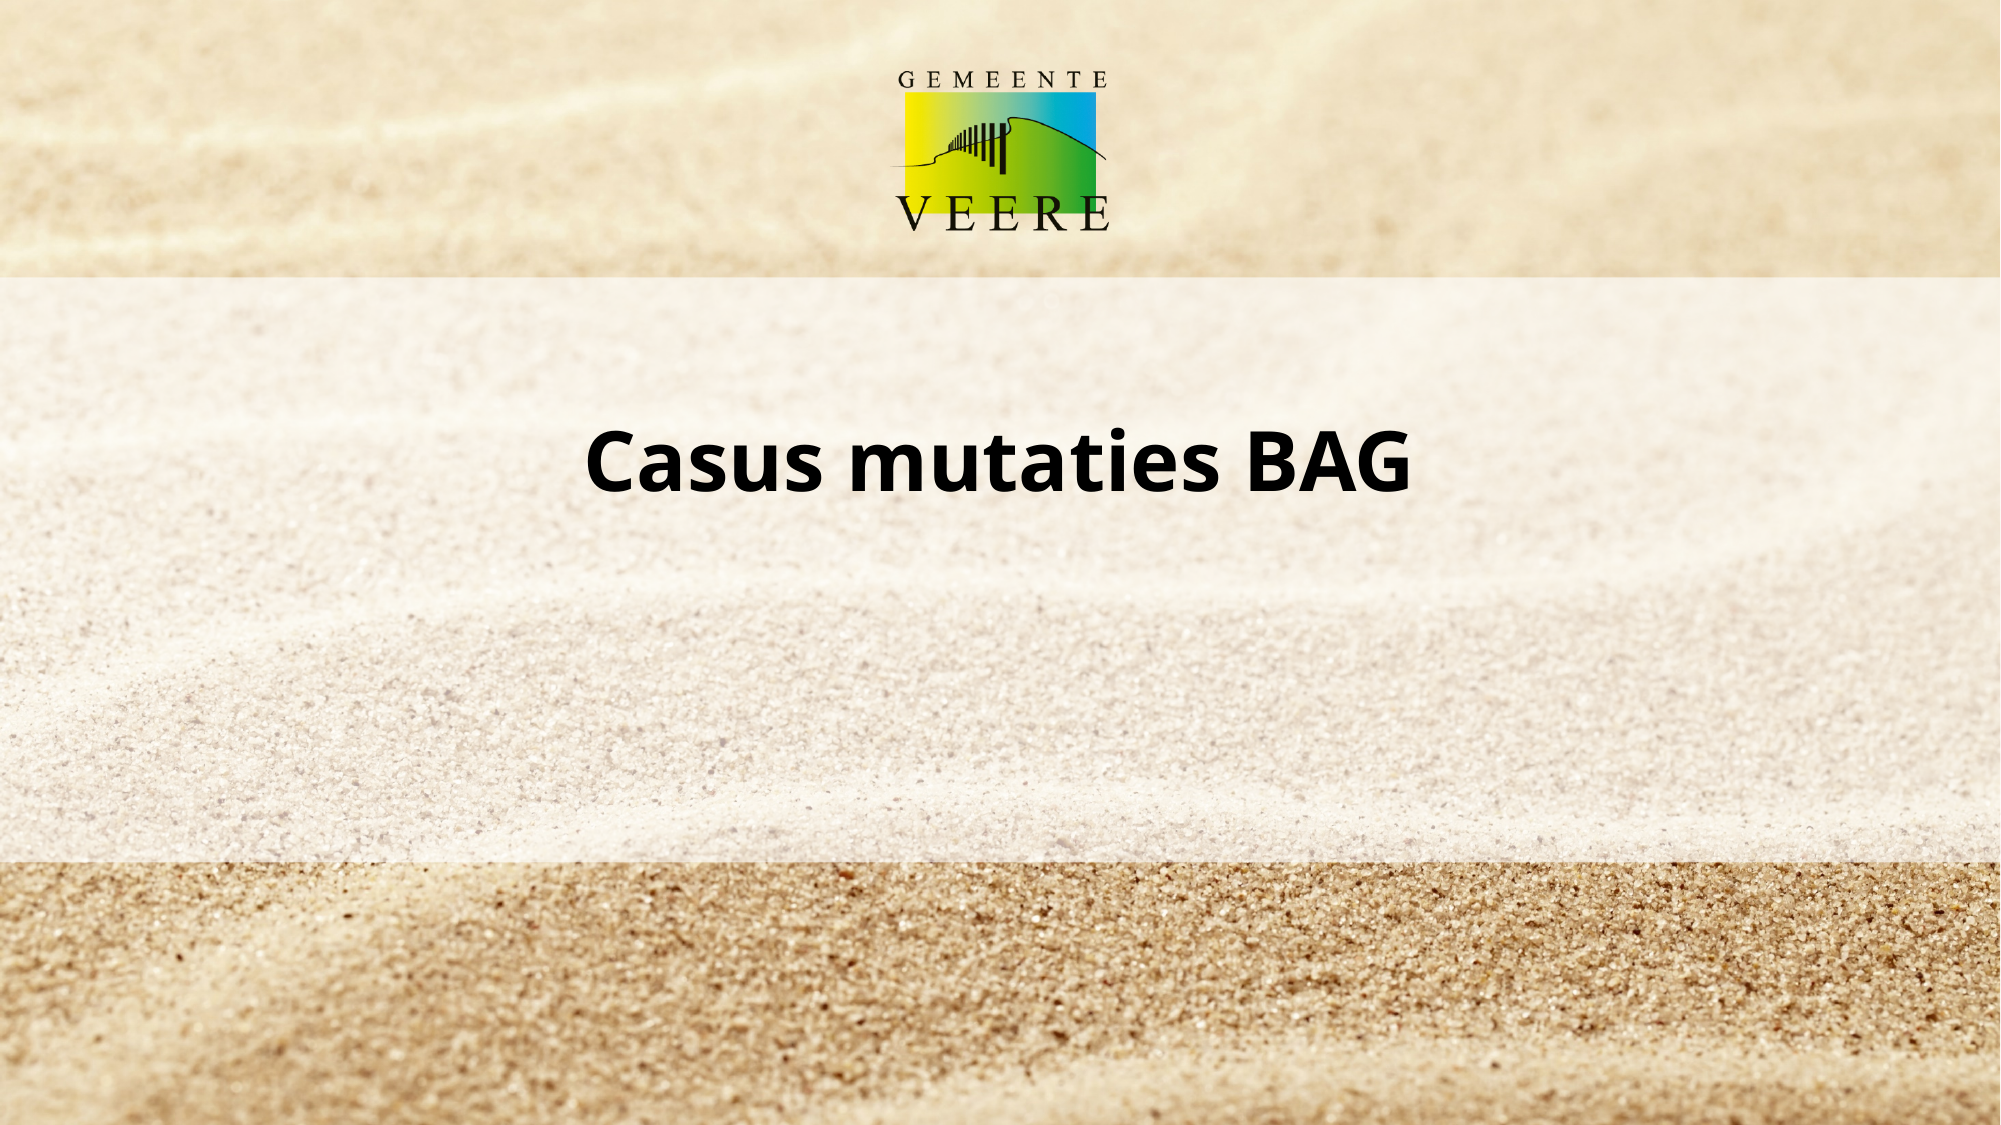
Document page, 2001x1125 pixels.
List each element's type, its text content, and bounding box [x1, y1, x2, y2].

picture [0, 0, 2001, 1125]
title Casus mutaties BAG [279, 353, 1721, 652]
